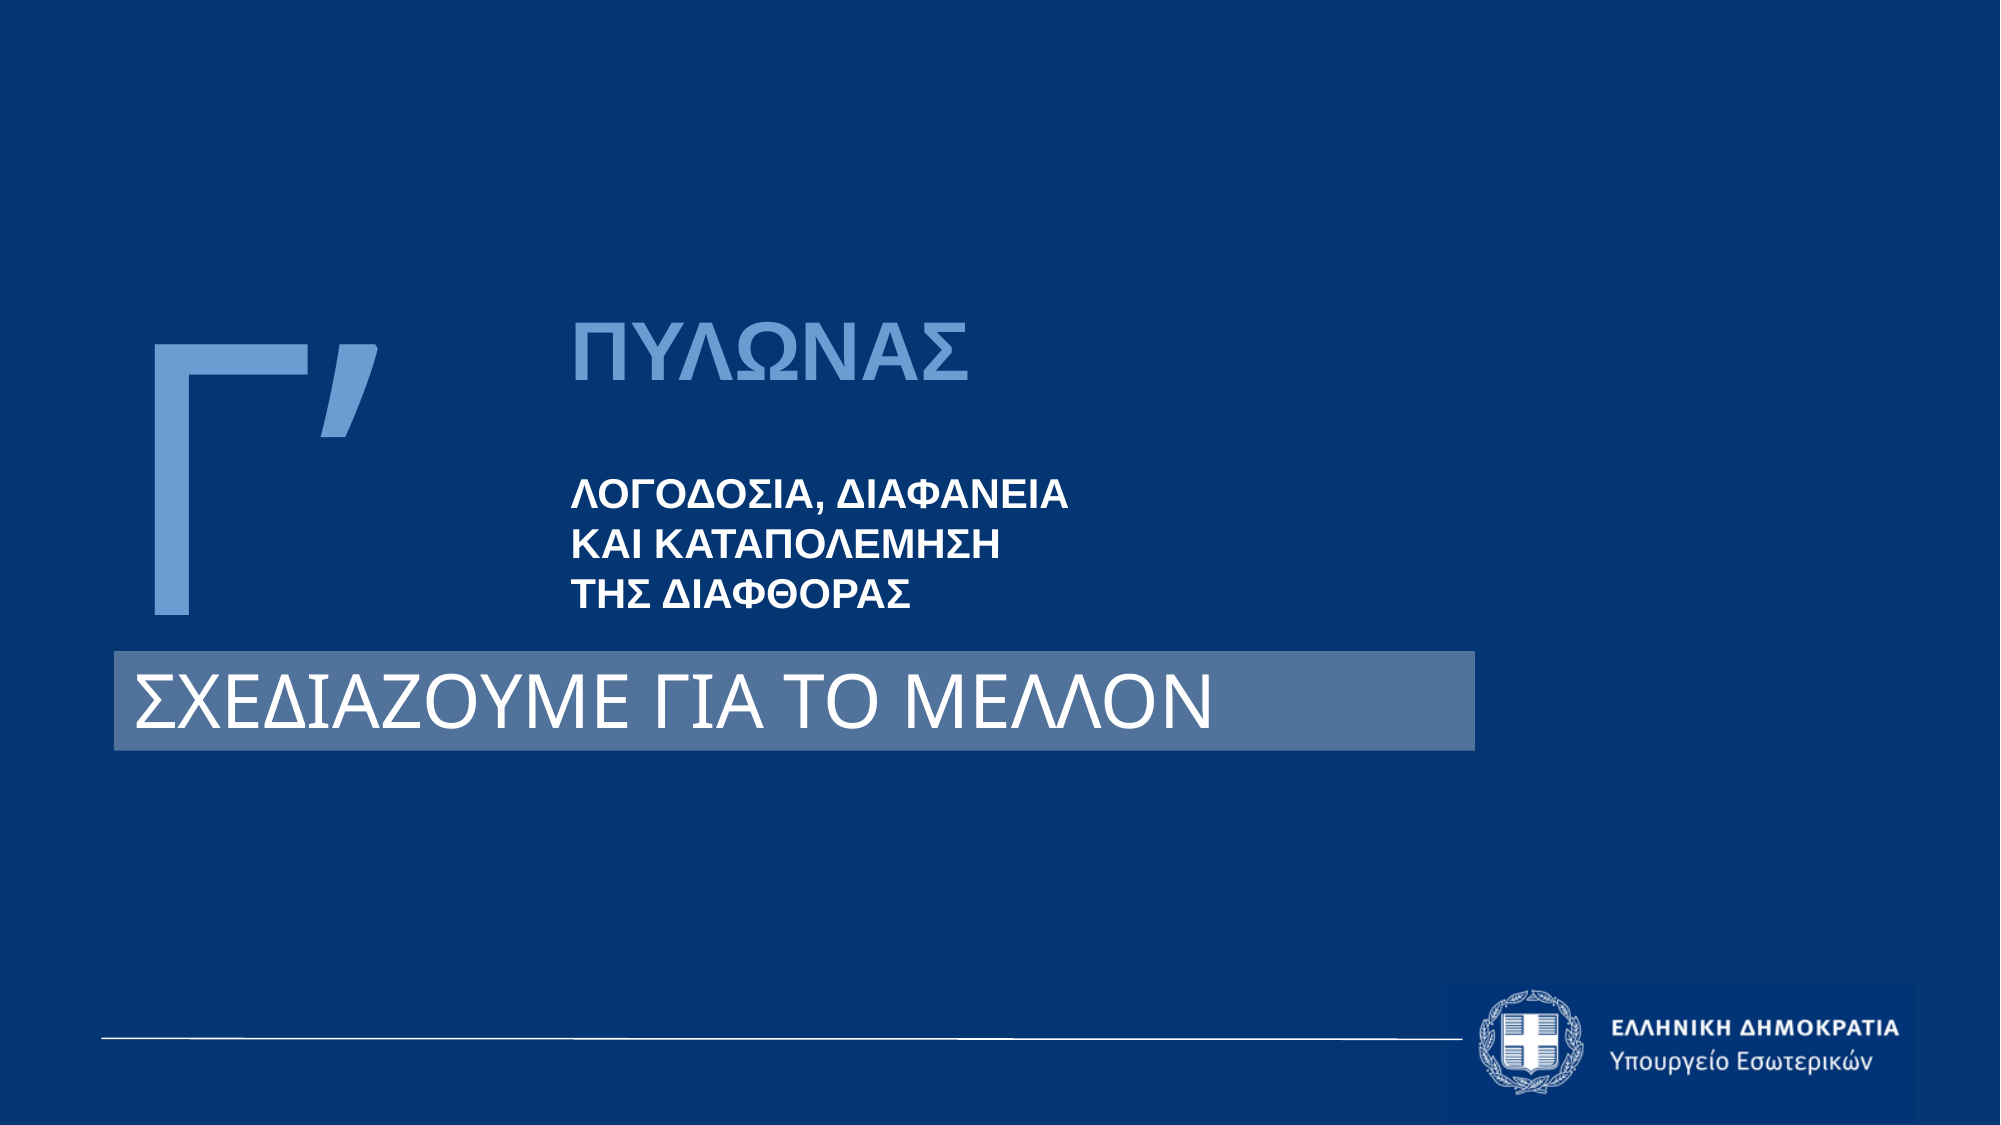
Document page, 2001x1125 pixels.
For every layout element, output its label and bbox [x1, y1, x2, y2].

text_box [113, 281, 2000, 704]
text_box [101, 984, 1917, 1125]
text_box [113, 629, 1597, 785]
